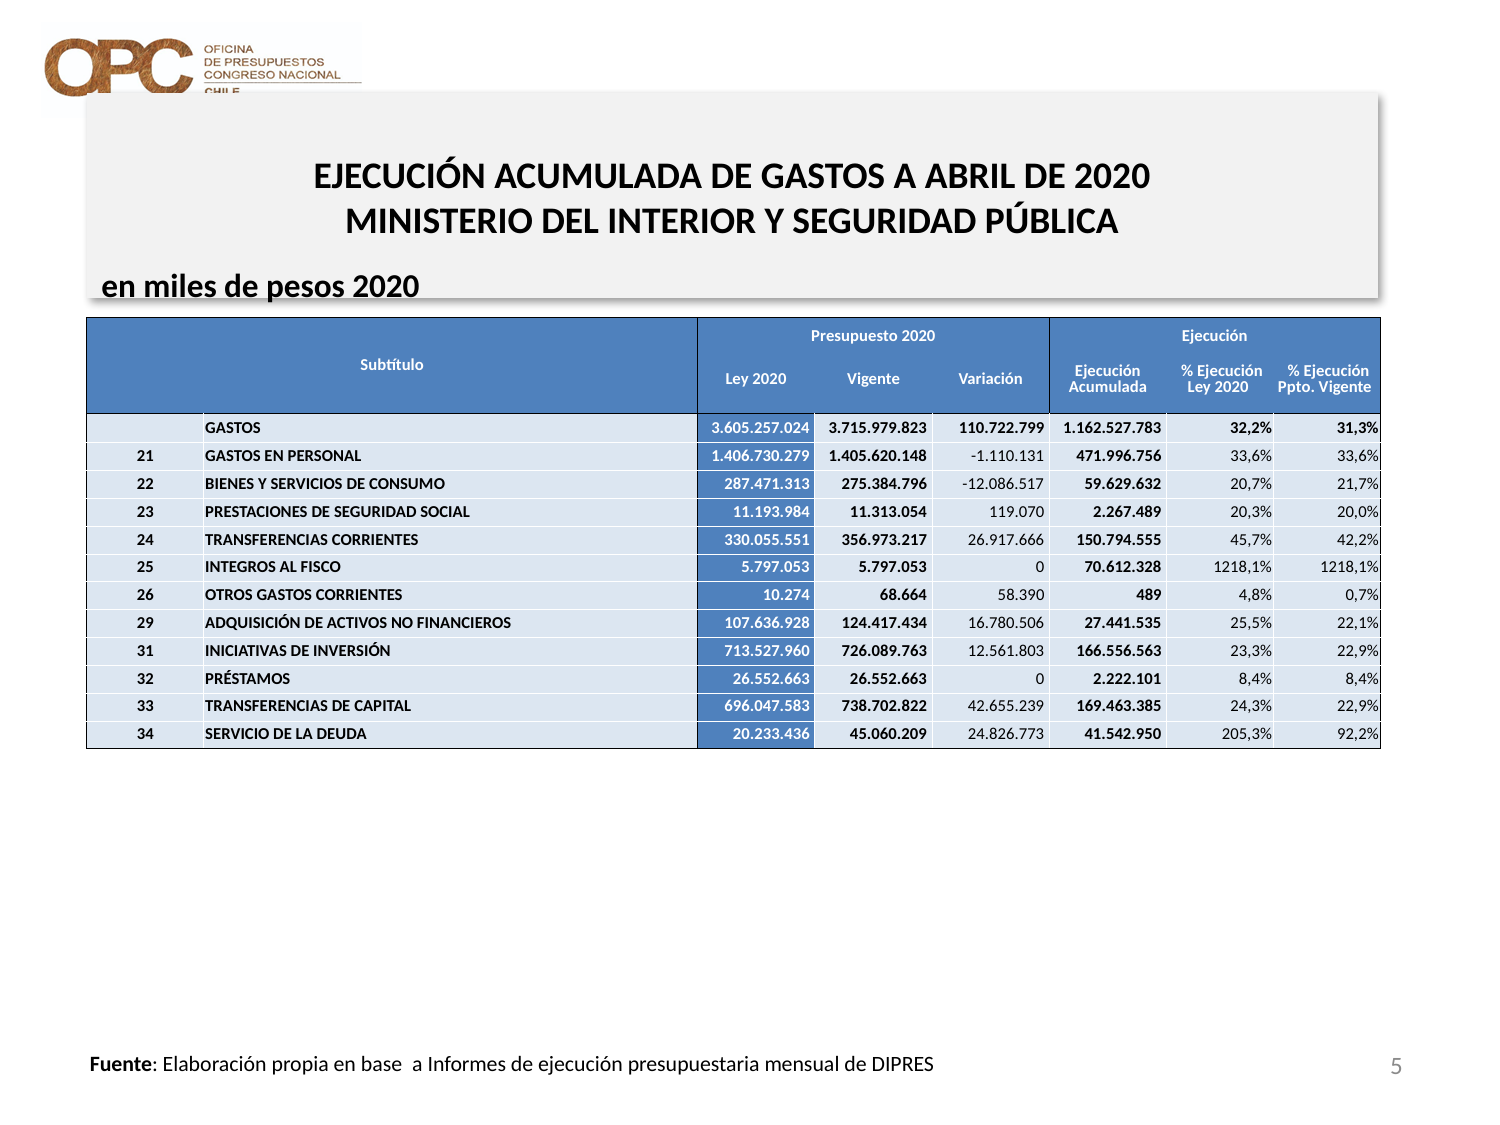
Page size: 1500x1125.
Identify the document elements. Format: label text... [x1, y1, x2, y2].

table_cell 166.556.563 [1050, 638, 1166, 665]
table_cell 34 [87, 722, 203, 748]
table_cell 107.636.928 [698, 610, 814, 637]
table_cell 11.313.054 [815, 499, 932, 526]
table_cell 31,3% [1274, 414, 1380, 442]
table_cell 16.780.506 [933, 610, 1049, 637]
table_cell 25,5% [1167, 610, 1273, 637]
table_cell 12.561.803 [933, 638, 1049, 665]
table_cell 119.070 [933, 499, 1049, 526]
table_cell 20,7% [1167, 471, 1273, 498]
table_cell 726.089.763 [815, 638, 932, 665]
table_cell 356.973.217 [815, 527, 932, 554]
table_cell 33,6% [1167, 443, 1273, 470]
picture [41, 22, 362, 118]
table_cell SERVICIO DE LA DEUDA [204, 722, 697, 748]
table_cell 22,9% [1274, 694, 1380, 721]
table_cell 8,4% [1274, 666, 1380, 693]
table_cell 32 [87, 666, 203, 693]
table_cell [87, 414, 203, 442]
table_cell 20,3% [1167, 499, 1273, 526]
table_cell 713.527.960 [698, 638, 814, 665]
table_cell 20,0% [1274, 499, 1380, 526]
table_cell Ley 2020 [698, 345, 815, 413]
table_cell 21,7% [1274, 471, 1380, 498]
table_cell 110.722.799 [933, 414, 1049, 442]
table_cell INICIATIVAS DE INVERSIÓN [204, 638, 697, 665]
table_cell 20.233.436 [698, 722, 814, 748]
table_cell 124.417.434 [815, 610, 932, 637]
table_cell 26.552.663 [815, 666, 932, 693]
table_cell 287.471.313 [698, 471, 814, 498]
table_cell OTROS GASTOS CORRIENTES [204, 582, 697, 609]
table_cell PRESTACIONES DE SEGURIDAD SOCIAL [204, 499, 697, 526]
table_cell -1.110.131 [933, 443, 1049, 470]
table_cell ADQUISICIÓN DE ACTIVOS NO FINANCIEROS [204, 610, 697, 637]
table_cell Variación [932, 345, 1049, 413]
table_cell GASTOS EN PERSONAL [204, 443, 697, 470]
table_cell TRANSFERENCIAS CORRIENTES [204, 527, 697, 554]
table_cell 4,8% [1167, 582, 1273, 609]
table_header Subtítulo [87, 318, 697, 413]
slide_number 5 [1067, 1035, 1418, 1095]
table_cell 59.629.632 [1050, 471, 1166, 498]
table_cell 5.797.053 [698, 555, 814, 581]
table_cell 22,9% [1274, 638, 1380, 665]
table_cell 42,2% [1274, 527, 1380, 554]
table_cell PRÉSTAMOS [204, 666, 697, 693]
table_cell 92,2% [1274, 722, 1380, 748]
table_cell 22 [87, 471, 203, 498]
table_cell 24 [87, 527, 203, 554]
table_cell Ejecución Acumulada [1050, 345, 1167, 413]
table_cell 738.702.822 [815, 694, 932, 721]
table_cell 330.055.551 [698, 527, 814, 554]
table_cell % Ejecución Ley 2020 [1167, 345, 1273, 413]
table_cell 21 [87, 443, 203, 470]
table_cell 25 [87, 555, 203, 581]
table_cell 23 [87, 499, 203, 526]
text_box en miles de pesos 2020 [86, 256, 1381, 306]
table_cell 33,6% [1274, 443, 1380, 470]
table_cell 0 [933, 666, 1049, 693]
table_cell 70.612.328 [1050, 555, 1166, 581]
table_cell 1.162.527.783 [1050, 414, 1166, 442]
table_cell TRANSFERENCIAS DE CAPITAL [204, 694, 697, 721]
table_cell 471.996.756 [1050, 443, 1166, 470]
table_cell 489 [1050, 582, 1166, 609]
table_cell 58.390 [933, 582, 1049, 609]
table_cell 1218,1% [1167, 555, 1273, 581]
table_cell % Ejecución Ppto. Vigente [1273, 345, 1380, 413]
table_cell 22,1% [1274, 610, 1380, 637]
table_cell 696.047.583 [698, 694, 814, 721]
table_cell 205,3% [1167, 722, 1273, 748]
table_cell GASTOS [204, 414, 697, 442]
title EJECUCIÓN ACUMULADA DE GASTOS A ABRIL DE 2020 MINISTERIO DEL INTERIOR Y SEGURIDAD PÚBLICA [87, 93, 1378, 256]
table_cell 275.384.796 [815, 471, 932, 498]
table_cell BIENES Y SERVICIOS DE CONSUMO [204, 471, 697, 498]
table_cell 3.605.257.024 [698, 414, 814, 442]
table_cell 5.797.053 [815, 555, 932, 581]
table_cell 26 [87, 582, 203, 609]
table_cell -12.086.517 [933, 471, 1049, 498]
table_cell 42.655.239 [933, 694, 1049, 721]
table_cell 1218,1% [1274, 555, 1380, 581]
table_cell 24,3% [1167, 694, 1273, 721]
table_cell INTEGROS AL FISCO [204, 555, 697, 581]
table_cell 27.441.535 [1050, 610, 1166, 637]
table_cell Vigente [815, 345, 932, 413]
table_cell 23,3% [1167, 638, 1273, 665]
table_cell 29 [87, 610, 203, 637]
table_cell 68.664 [815, 582, 932, 609]
table_header Presupuesto 2020 [698, 318, 1049, 345]
table_cell 26.917.666 [933, 527, 1049, 554]
table_cell 45.060.209 [815, 722, 932, 748]
table_cell 41.542.950 [1050, 722, 1166, 748]
table_cell 3.715.979.823 [815, 414, 932, 442]
table_cell 150.794.555 [1050, 527, 1166, 554]
table_header Ejecución [1050, 318, 1380, 345]
table_cell 31 [87, 638, 203, 665]
table_cell 26.552.663 [698, 666, 814, 693]
table_cell 0 [933, 555, 1049, 581]
table_cell 0,7% [1274, 582, 1380, 609]
table_cell 24.826.773 [933, 722, 1049, 748]
table_cell 8,4% [1167, 666, 1273, 693]
table_cell 2.222.101 [1050, 666, 1166, 693]
table_cell 33 [87, 694, 203, 721]
table_cell 10.274 [698, 582, 814, 609]
table_cell 1.405.620.148 [815, 443, 932, 470]
table_cell 32,2% [1167, 414, 1273, 442]
table_cell 2.267.489 [1050, 499, 1166, 526]
table_cell 1.406.730.279 [698, 443, 814, 470]
table_cell 169.463.385 [1050, 694, 1166, 721]
table_cell 11.193.984 [698, 499, 814, 526]
table_cell 45,7% [1167, 527, 1273, 554]
